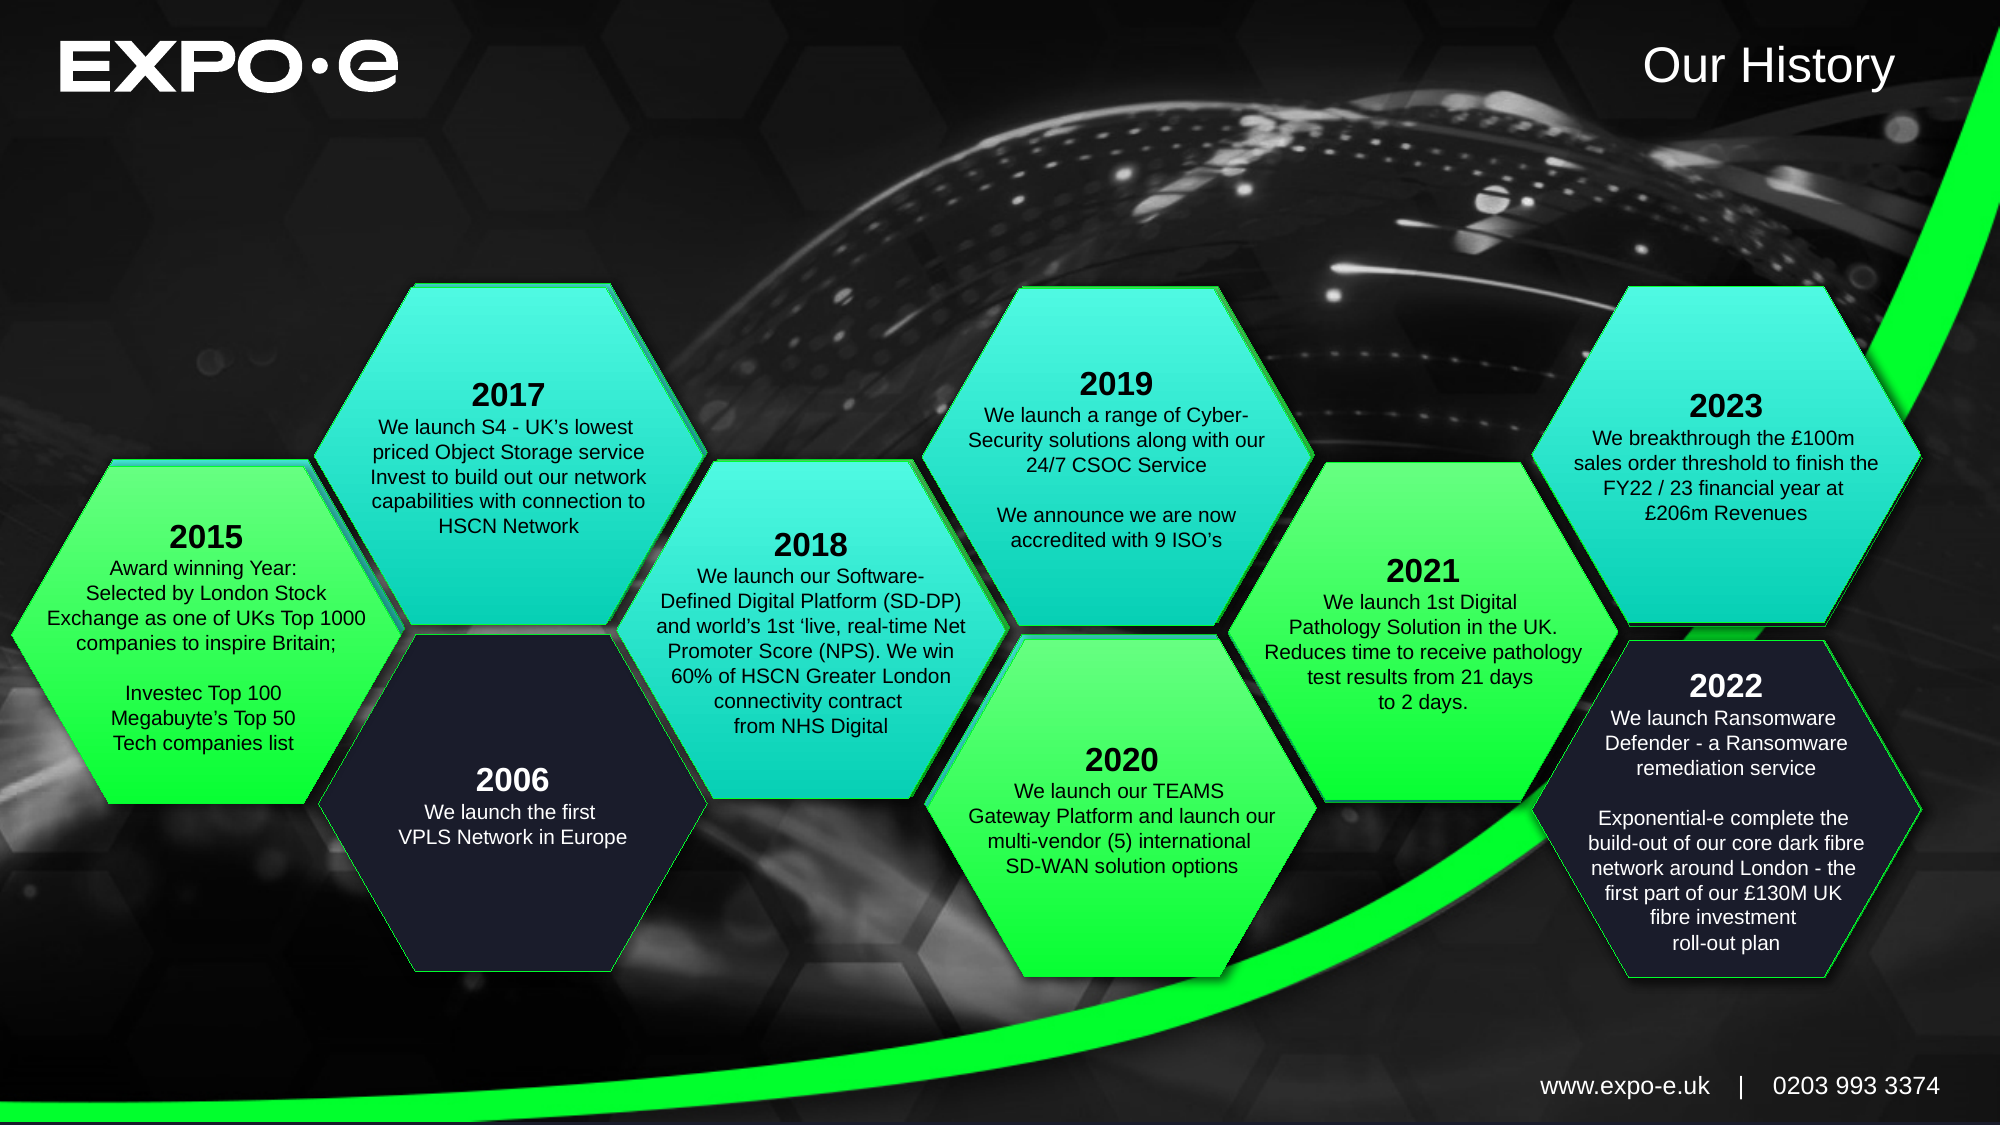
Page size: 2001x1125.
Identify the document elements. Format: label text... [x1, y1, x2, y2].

text_box 2006 We launch the first VPLS Network in Europe [320, 637, 707, 972]
text_box 2018 We launch our Software- Defined Digital Platform (SD-DP) and world’s 1st ‘live, real-time Net Promoter Score (NPS). We win 60% of HSCN Greater London connectivity contract from NHS Digital [616, 461, 1006, 799]
text_box 2020 We launch our TEAMS Gateway Platform and launch our multi-vendor (5) international SD-WAN solution options [927, 639, 1317, 977]
text_box 2019 We launch a range of Cyber-Security solutions along with our 24/7 CSOC Service We announce we are now accredited with 9 ISO’s [922, 288, 1311, 626]
text_box 2022 We launch Ransomware Defender - a Ransomware remediation service Exponential-e complete the build-out of our core dark fibre network around London - the first part of our £130M UK fibre investment roll-out plan [1531, 640, 1921, 978]
title Our History [460, 1, 1925, 124]
text_box 2023 We breakthrough the £100m sales order threshold to finish the FY22 / 23 financial year at £206m Revenues [1531, 286, 1921, 623]
text_box 2021 We launch 1st Digital Pathology Solution in the UK. Reduces time to receive pathology test results from 21 days to 2 days. [1228, 462, 1618, 800]
text_box 2017 We launch S4 - UK’s lowest priced Object Storage service Invest to build out our network capabilities with connection to HSCN Network [314, 287, 704, 625]
picture [0, 0, 2000, 1122]
text_box 2015 Award winning Year: Selected by London Stock Exchange as one of UKs Top 1000 companies to inspire Britain; Investec Top 100 Megabuyte’s Top 50 Tech companies list [11, 466, 401, 804]
